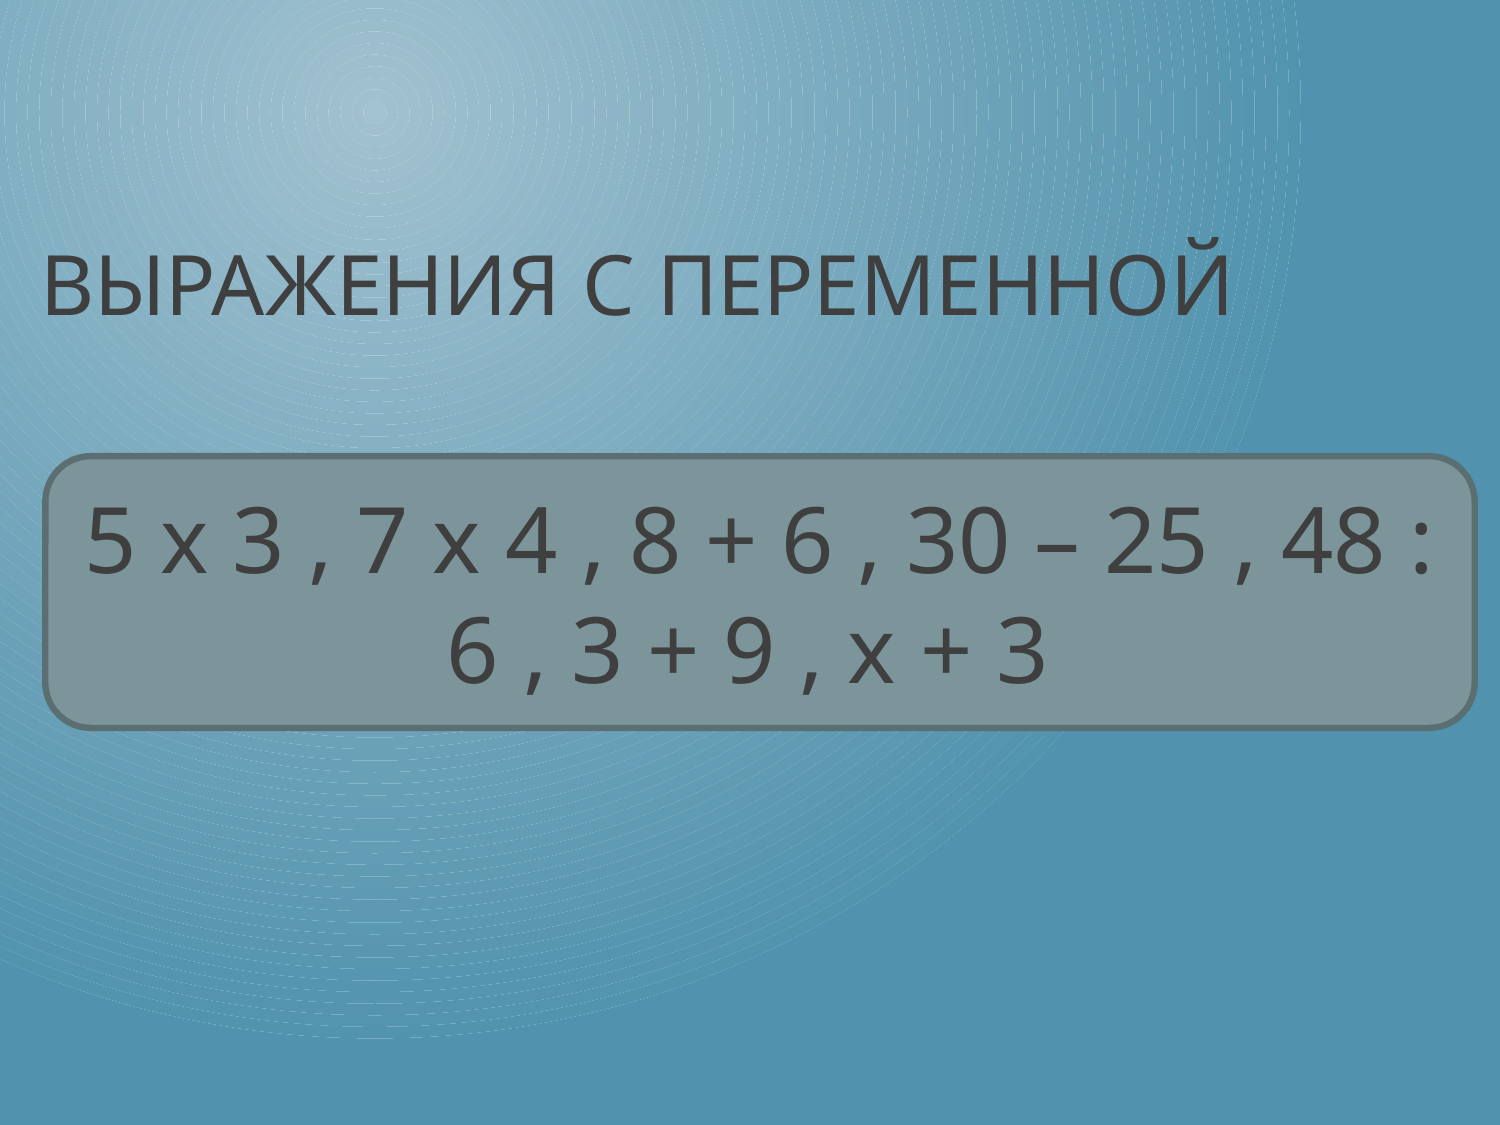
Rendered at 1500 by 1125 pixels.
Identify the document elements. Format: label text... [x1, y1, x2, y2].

text_box 5 x 3 , 7 x 4 , 8 + 6 , 30 – 25 , 48 : 6 , 3 + 9 , x + 3 [42, 452, 1478, 732]
title Выражения с переменной [25, 224, 1496, 457]
